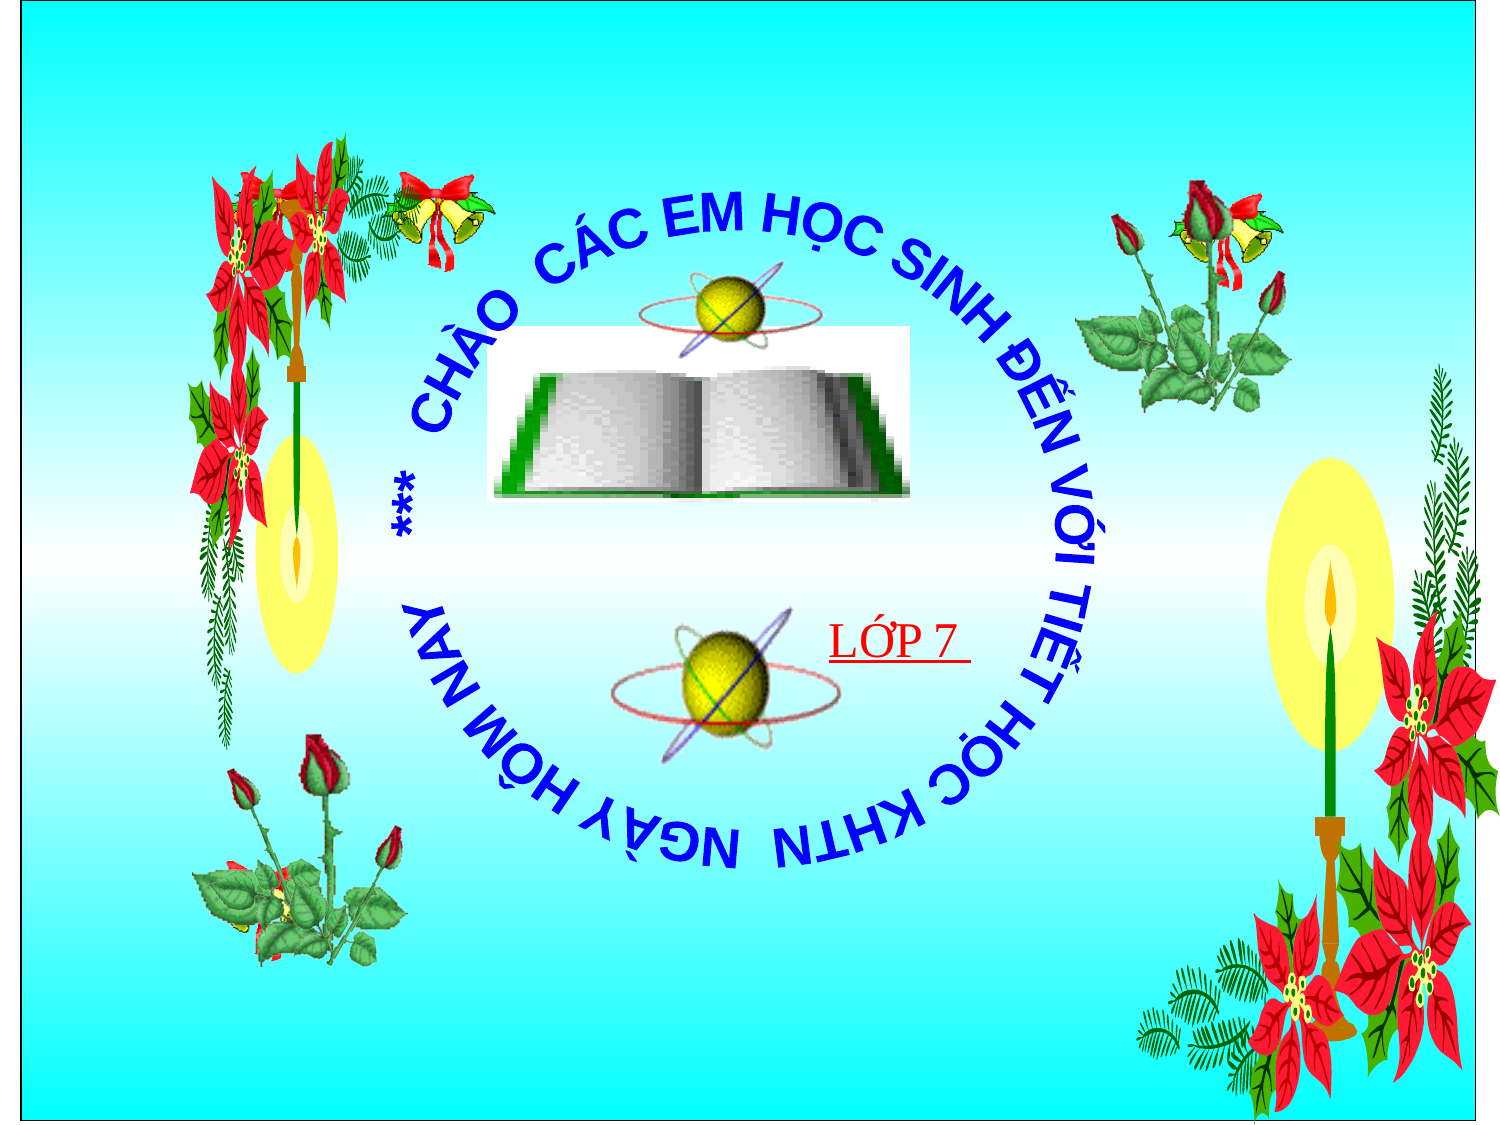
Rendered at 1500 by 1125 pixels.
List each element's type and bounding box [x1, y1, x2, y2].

picture [609, 577, 844, 792]
picture [1075, 131, 1299, 426]
text_box [20, 0, 1500, 1125]
picture [487, 243, 910, 502]
picture [187, 131, 497, 980]
